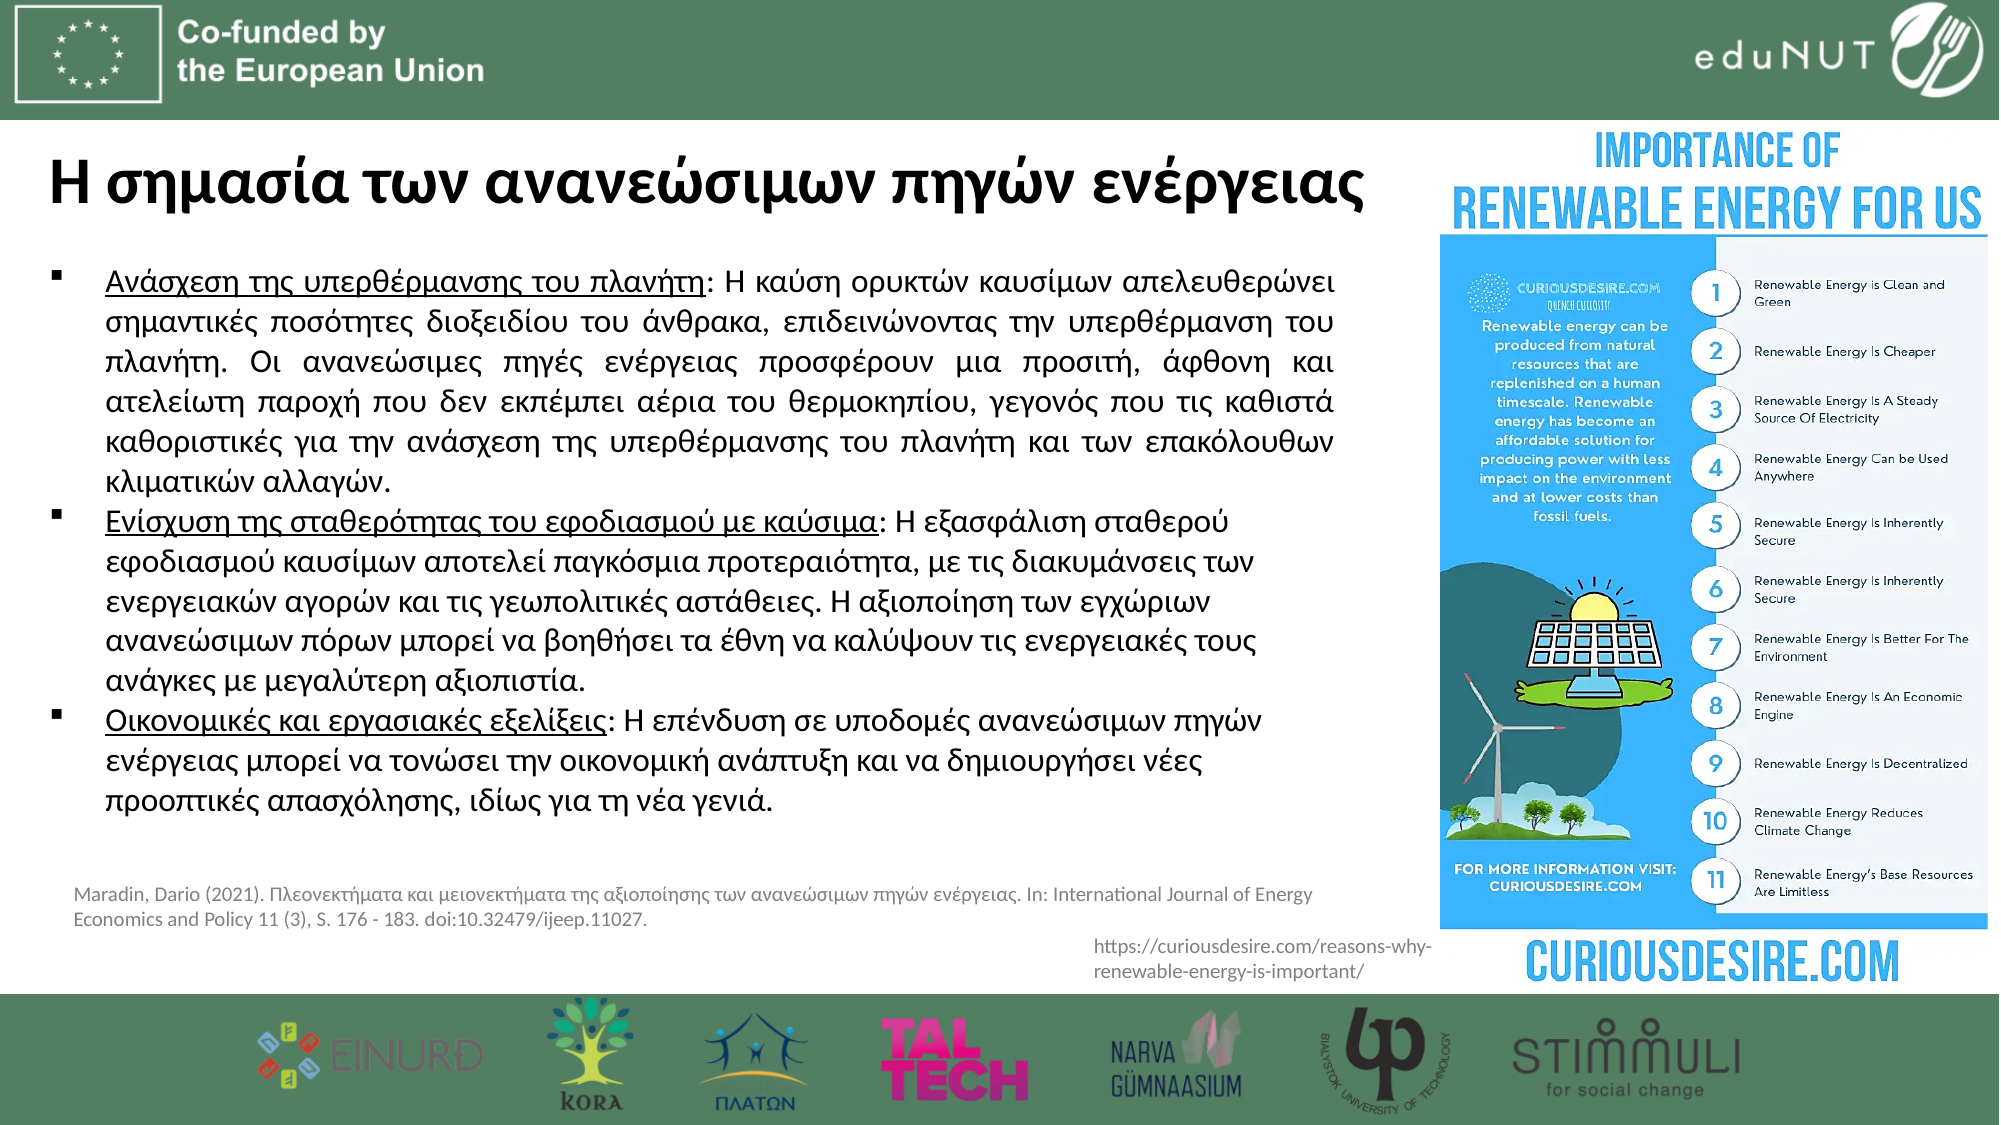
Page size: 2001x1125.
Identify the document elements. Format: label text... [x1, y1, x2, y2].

picture [0, 994, 1999, 1125]
text_box Maradin, Dario (2021). Πλεονεκτήματα και μειονεκτήματα της αξιοποίησης των ανανεώσιμων πηγών ενέργειας. In: International Journal of Energy Economics and Policy 11 (3), S. 176 - 183. doi:10.32479/ijeep.11027. [58, 872, 1352, 938]
text_box https://curiousdesire.com/reasons-why-renewable-energy-is-important/ [1078, 925, 1434, 990]
title Η σημασία των ανανεώσιμων πηγών ενέργειας [34, 73, 1561, 291]
picture [1440, 125, 1989, 992]
picture [0, 0, 1999, 120]
text_box Ανάσχεση της υπερθέρμανσης του πλανήτη: Η καύση ορυκτών καυσίμων απελευθερώνει σημαντικές ποσότητες διοξειδίου του άνθρακα, επιδεινώνοντας την υπερθέρμανση του πλανήτη. Οι ανανεώσιμες πηγές ενέργειας προσφέρουν μια προσιτή, άφθονη και ατελείωτη παροχή που δεν εκπέμπει αέρια του θερμοκηπίου, γεγονός που τις καθιστά καθοριστικές για την ανάσχεση της υπερθέρμανσης του πλανήτη και των επακόλουθων κλιματικών αλλαγών. Ενίσχυση της σταθερότητας του εφοδιασμού με καύσιμα: Η εξασφάλιση σταθερού εφοδιασμού καυσίμων αποτελεί παγκόσμια προτεραιότητα, με τις διακυμάνσεις των ενεργειακών αγορών και τις γεωπολιτικές αστάθειες. Η αξιοποίηση των εγχώριων ανανεώσιμων πόρων μπορεί να βοηθήσει τα έθνη να καλύψουν τις ενεργειακές τους ανάγκες με μεγαλύτερη αξιοπιστία. Οικονομικές και εργασιακές εξελίξεις: Η επένδυση σε υποδομές ανανεώσιμων πηγών ενέργειας μπορεί να τονώσει την οικονομική ανάπτυξη και να δημιουργήσει νέες προοπτικές απασχόλησης, ιδίως για τη νέα γενιά. [34, 251, 1352, 826]
